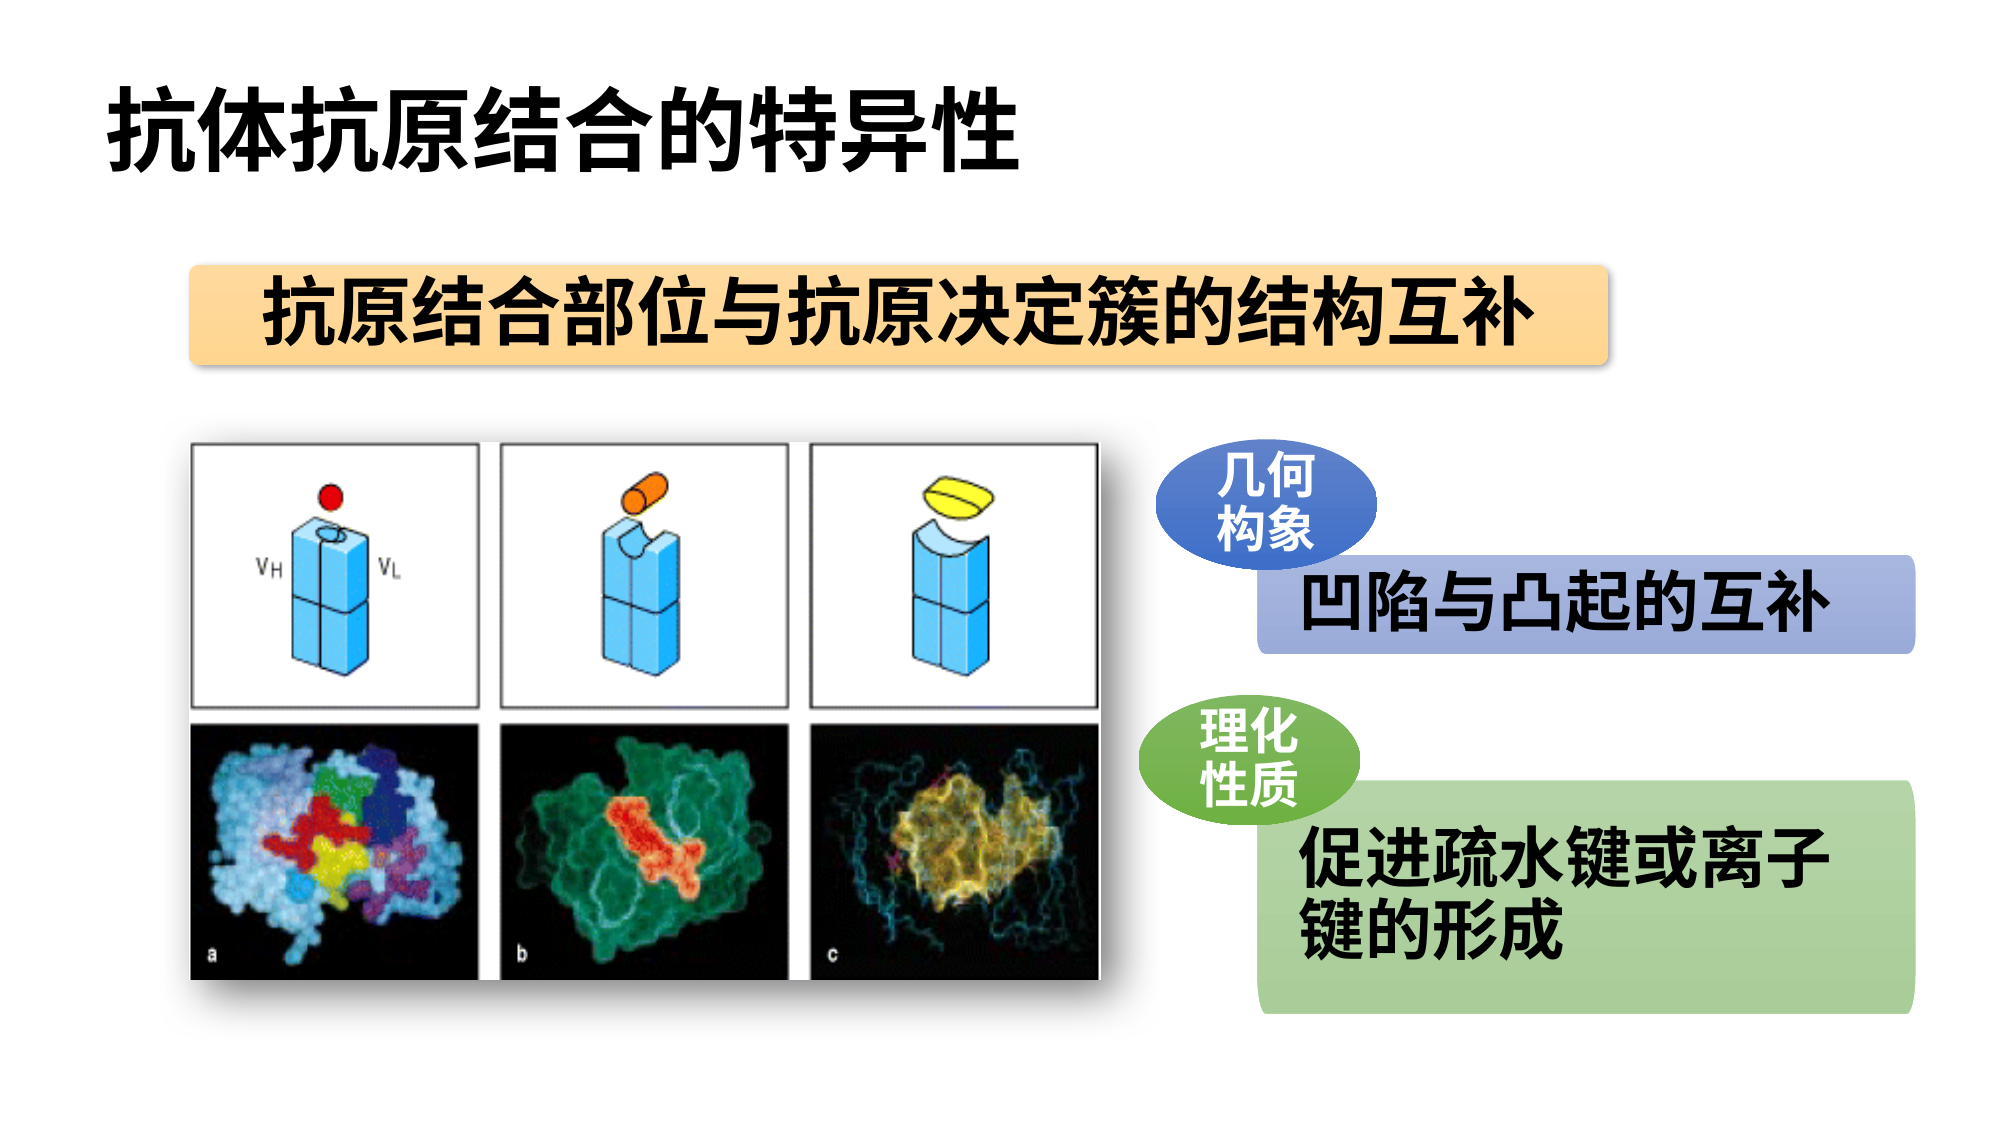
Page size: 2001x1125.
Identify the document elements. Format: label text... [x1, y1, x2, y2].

text_box 理化性质 [1138, 694, 1361, 826]
text_box 凹陷与凸起的互补 [1256, 553, 1917, 656]
text_box 抗原结合部位与抗原决定簇的结构互补 [189, 264, 1608, 366]
text_box 几何构象 [1155, 439, 1378, 570]
picture [189, 442, 1101, 980]
title 抗体抗原结合的特异性 [90, 25, 1816, 244]
text_box 促进疏水键或离子键的形成 [1256, 779, 1917, 1016]
